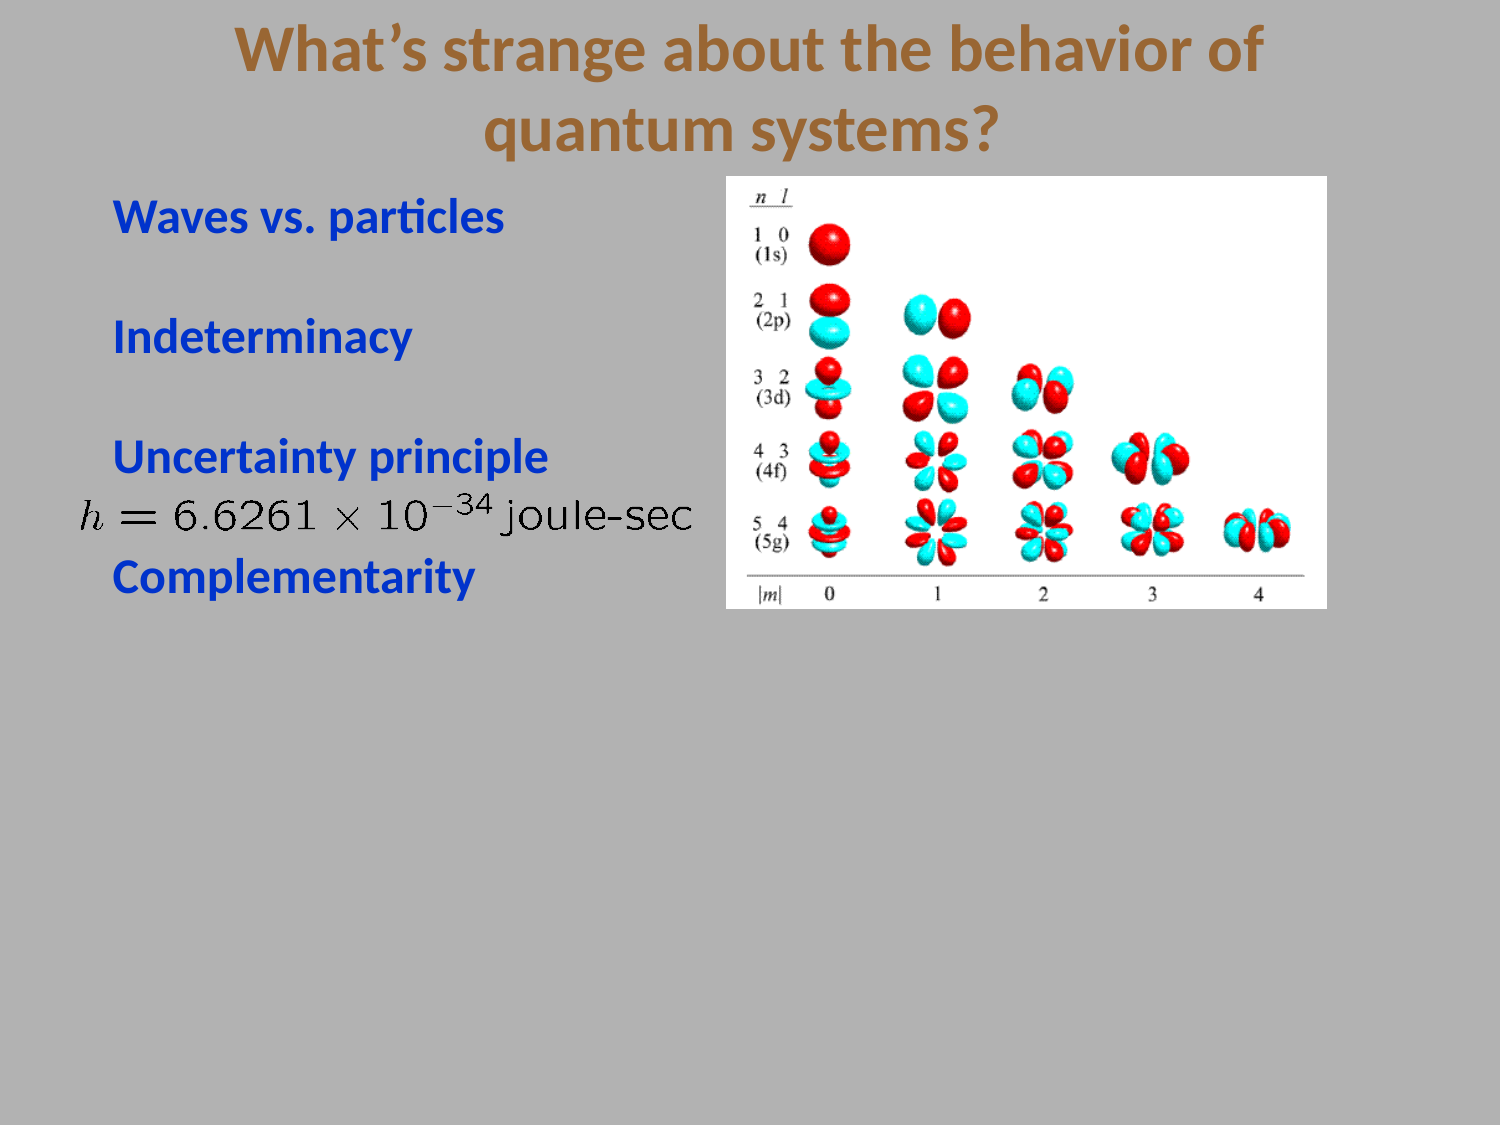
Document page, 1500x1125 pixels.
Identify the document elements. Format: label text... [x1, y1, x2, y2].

text_box What’s strange about the behavior of quantum systems? [180, 0, 1319, 173]
text_box Waves vs. particles Indeterminacy Uncertainty principle Complementarity [97, 176, 565, 489]
picture [80, 491, 694, 539]
text_box Waves vs. particles Indeterminacy Uncertainty principle Complementarity [97, 546, 565, 611]
picture [725, 175, 1327, 610]
